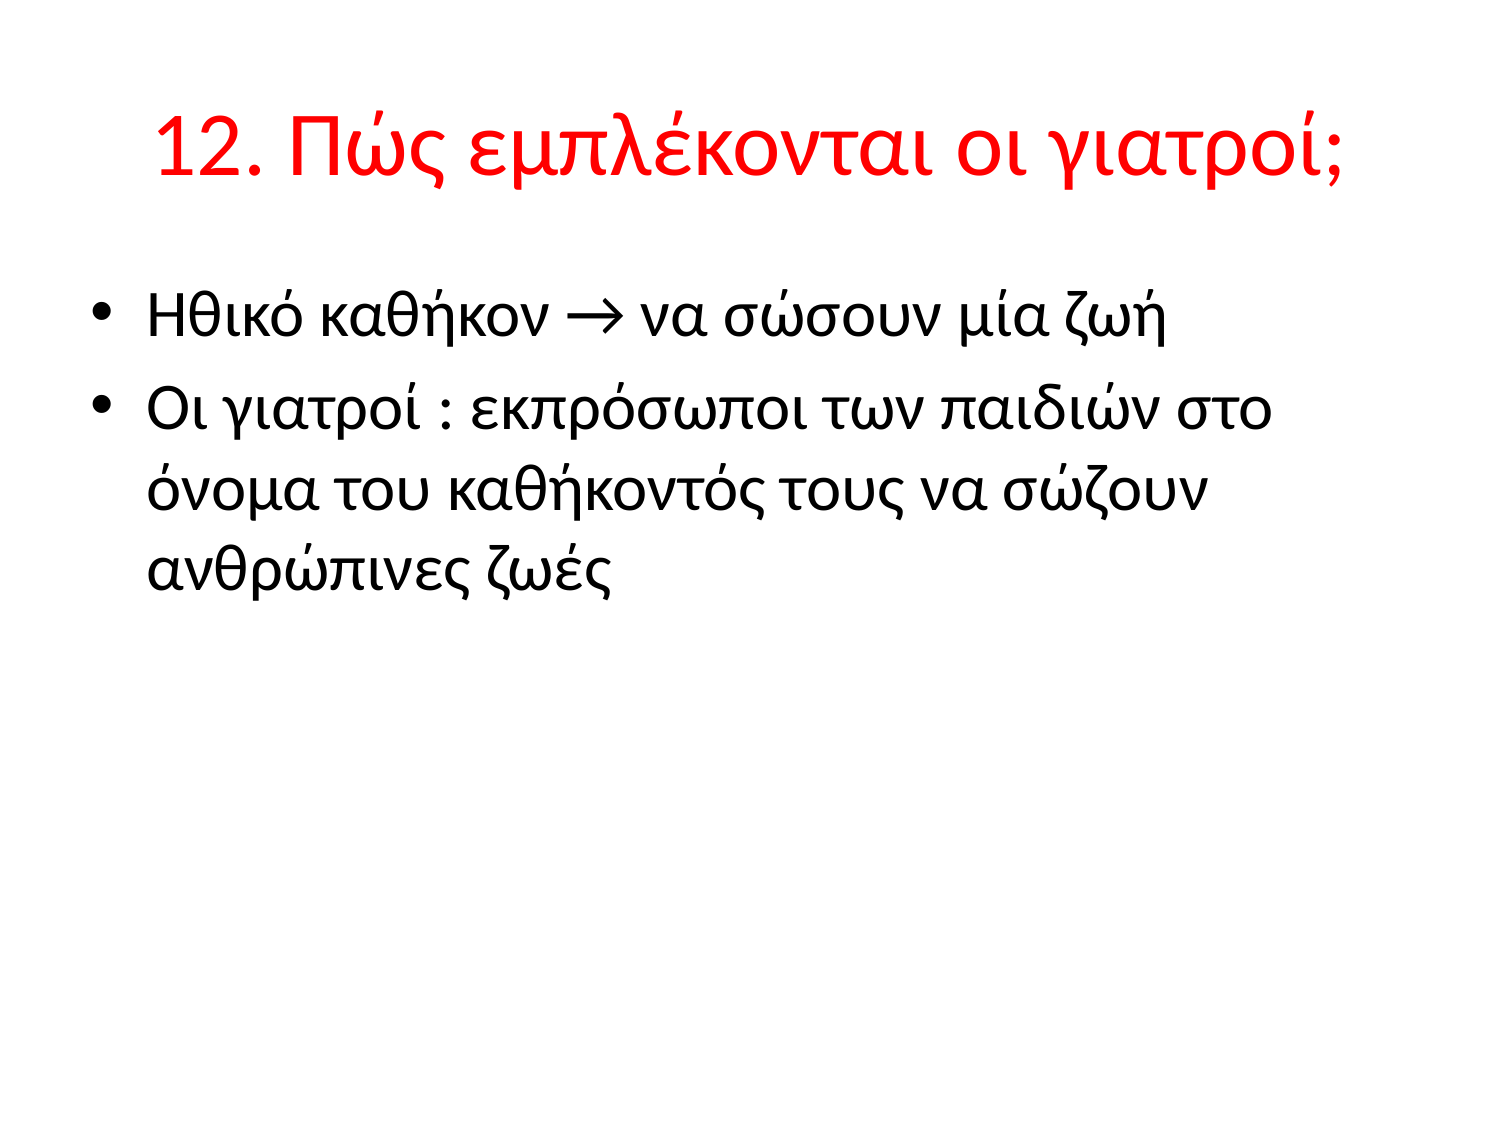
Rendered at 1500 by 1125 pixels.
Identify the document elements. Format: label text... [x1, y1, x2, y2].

title 12. Πώς εμπλέκονται οι γιατροί; [75, 45, 1425, 233]
list Ηθικό καθήκον → να σώσουν μία ζωή Οι γιατροί : εκπρόσωποι των παιδιών στο όνομα του καθήκοντός τους να σώζουν ανθρώπινες ζωές [75, 262, 1425, 1005]
